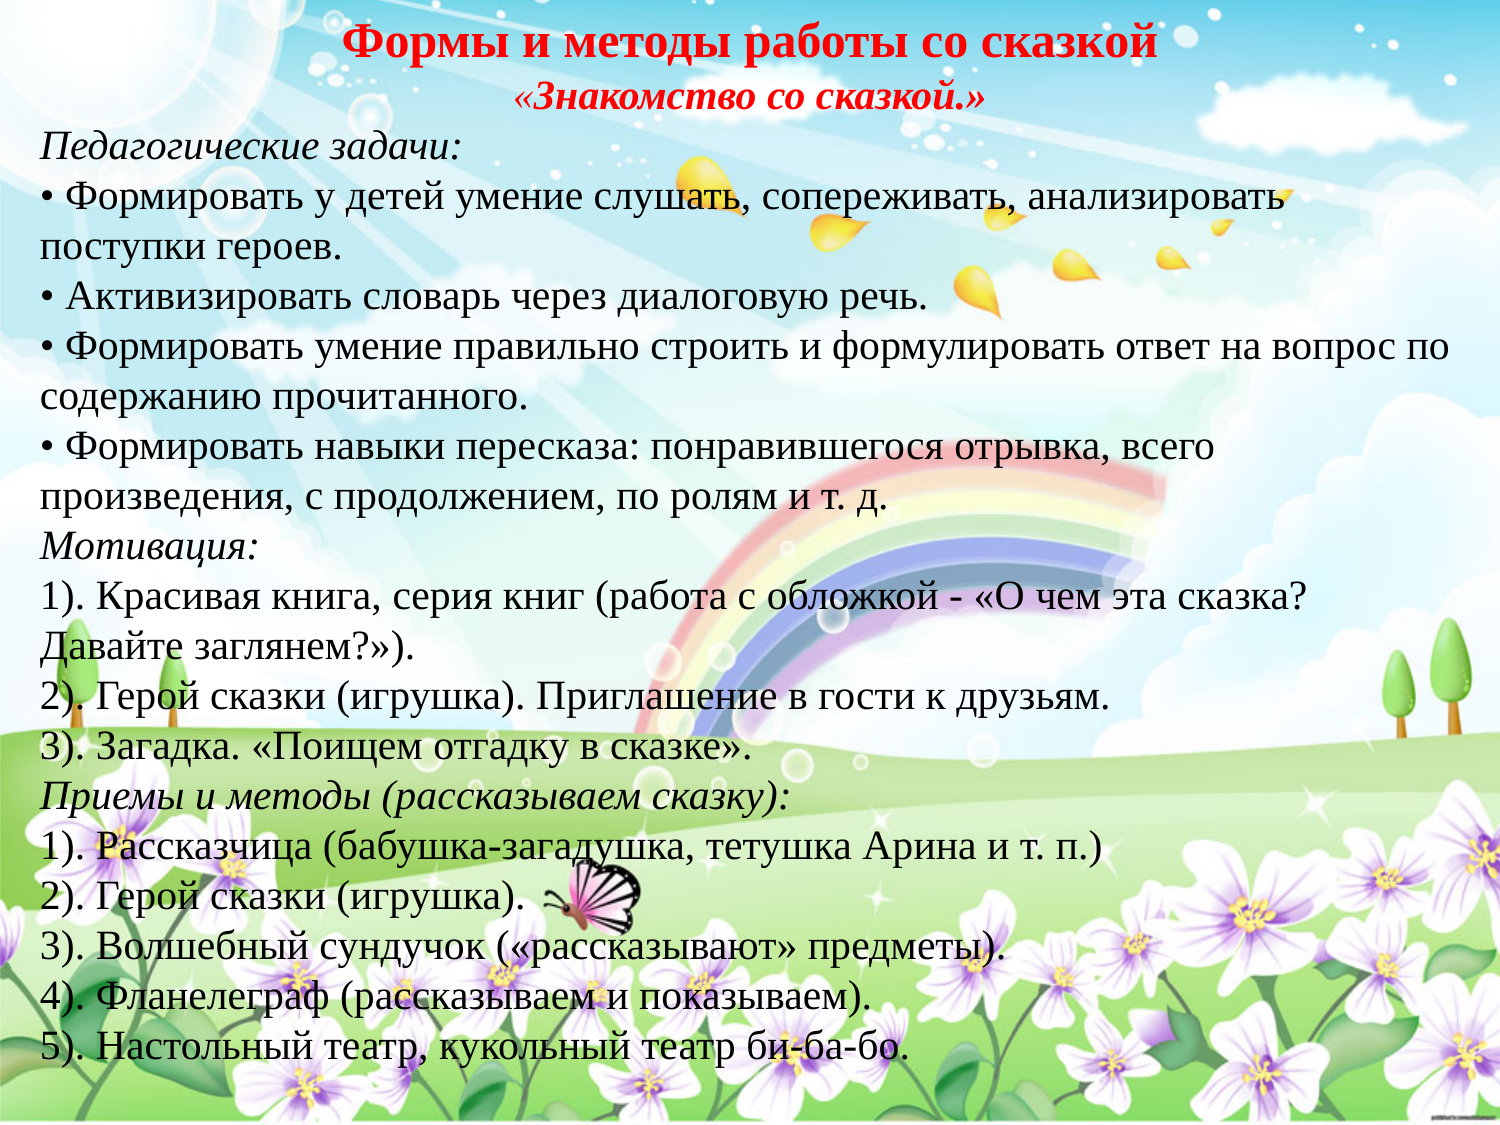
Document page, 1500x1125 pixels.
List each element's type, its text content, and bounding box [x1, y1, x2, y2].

picture [0, 0, 1500, 1125]
text_box Формы и методы работы со сказкой «Знакомство со сказкой.» Педагогические задачи: • Формировать у детей умение слушать, сопереживать, анализировать поступки героев. • Активизировать словарь через диалоговую речь. • Формировать умение правильно строить и формулировать ответ на вопрос по содержанию прочитанного. • Формировать навыки пересказа: понравившегося отрывка, всего произведения, с продолжением, по ролям и т. д. Мотивация: 1). Красивая книга, серия книг (работа с обложкой - «О чем эта сказка? Давайте заглянем?»). 2). Герой сказки (игрушка). Приглашение в гости к друзьям. 3). Загадка. «Поищем отгадку в сказке». Приемы и методы (рассказываем сказку): 1). Рассказчица (бабушка-загадушка, тетушка Арина и т. п.) 2). Герой сказки (игрушка). 3). Волшебный сундучок («рассказывают» предметы). 4). Фланелеграф (рассказываем и показываем). 5). Настольный театр, кукольный театр би-ба-бо. [24, 0, 1475, 1076]
